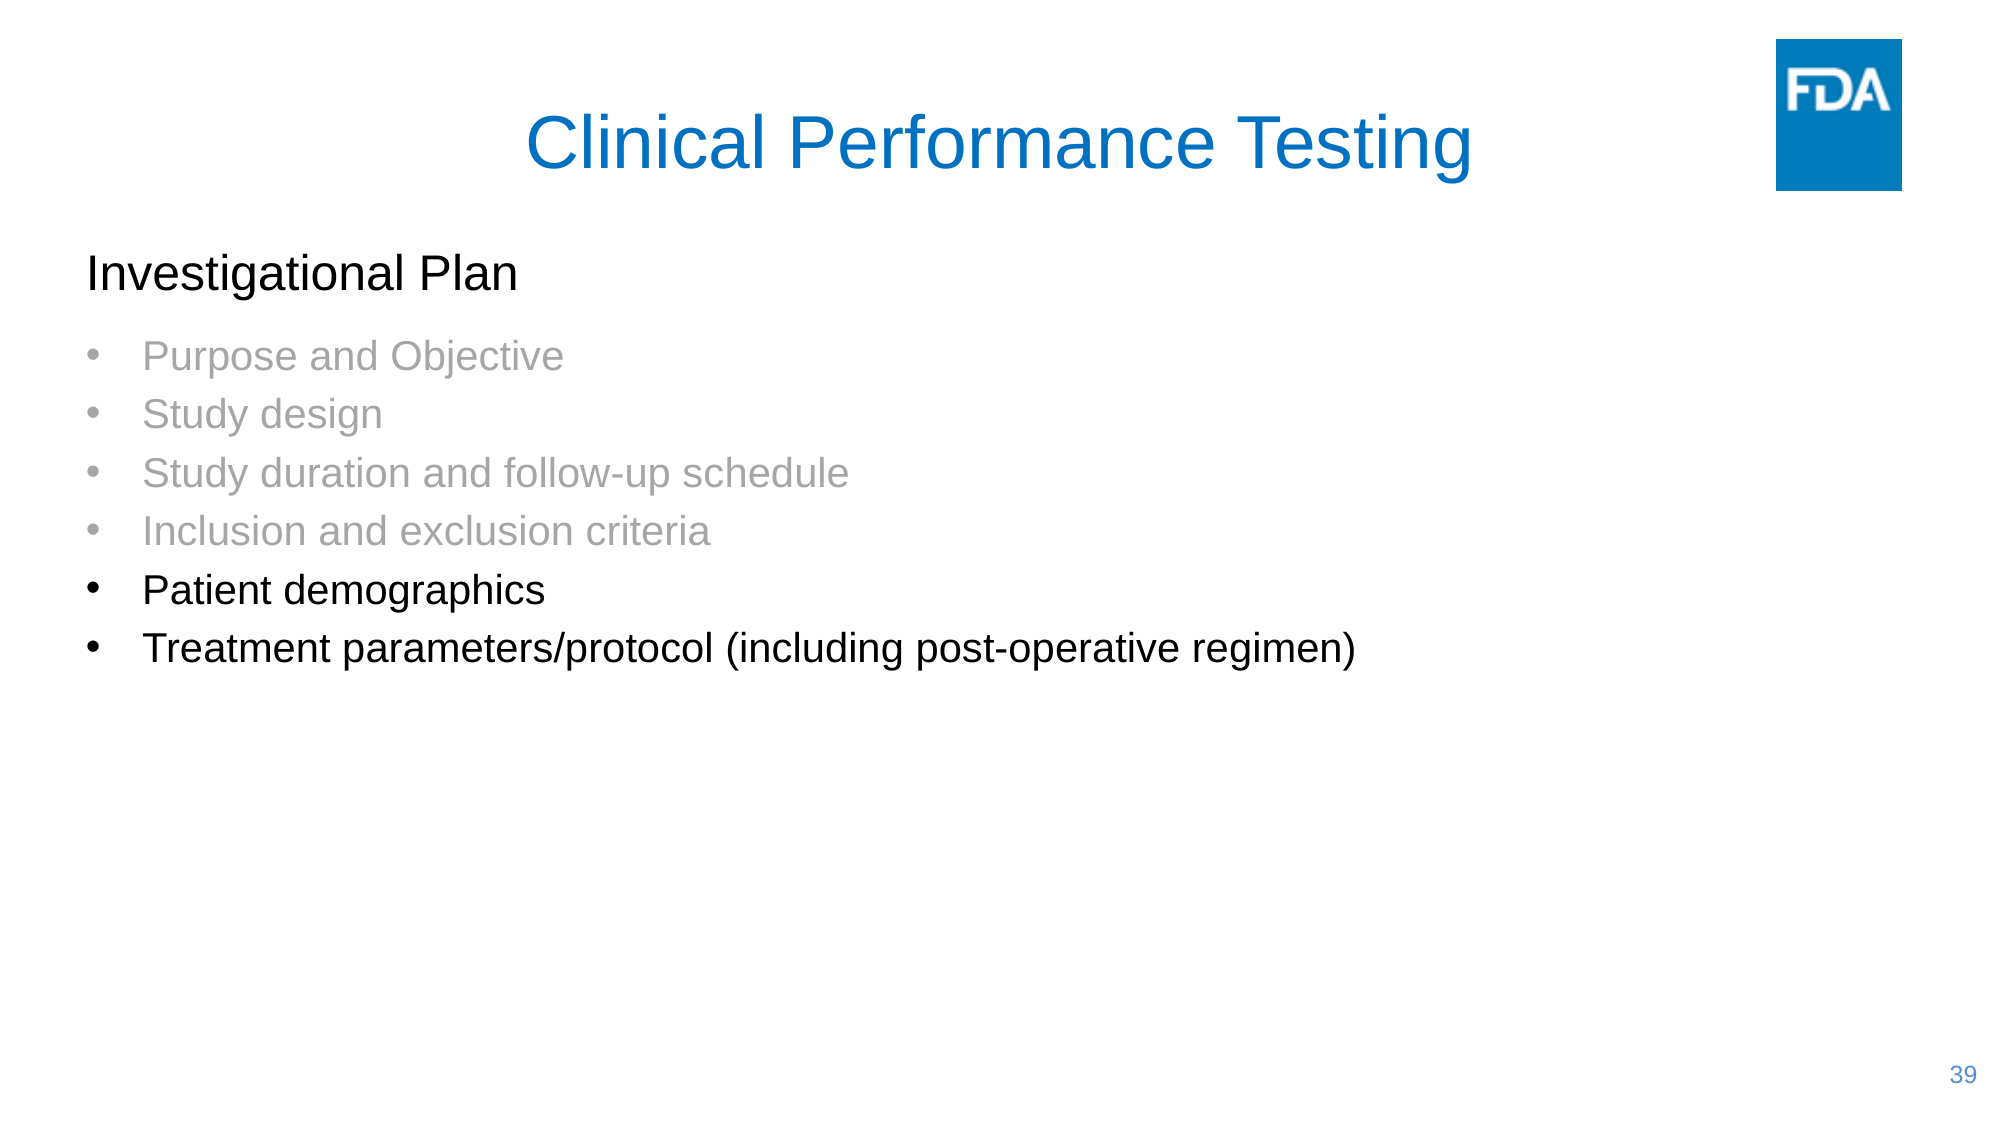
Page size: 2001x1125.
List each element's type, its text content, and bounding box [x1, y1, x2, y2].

list Investigational Plan Purpose and Objective Study design Study duration and follow-up schedule Inclusion and exclusion criteria Patient demographics Treatment parameters/protocol (including post-operative regimen) [70, 232, 1932, 1004]
title Clinical Performance Testing [99, 45, 1900, 233]
